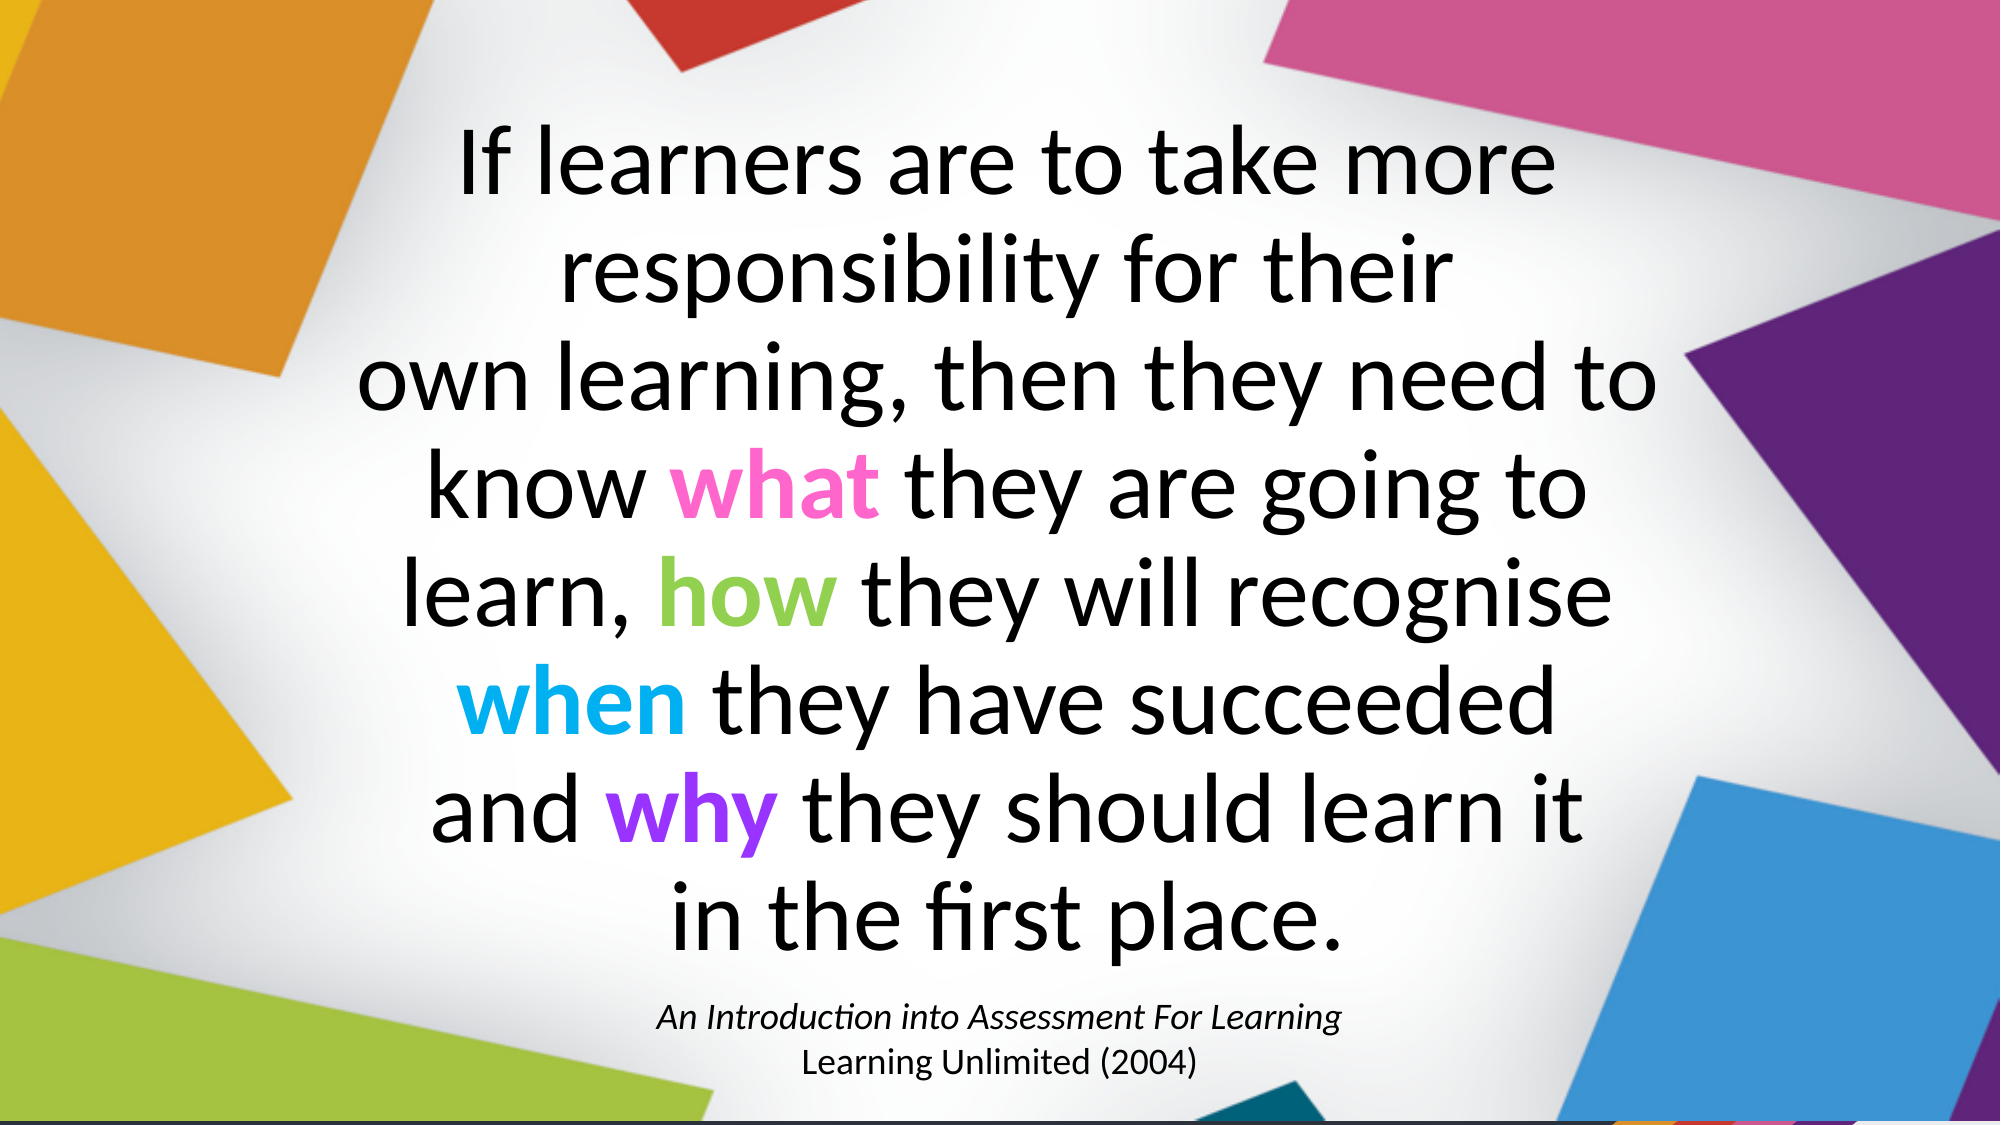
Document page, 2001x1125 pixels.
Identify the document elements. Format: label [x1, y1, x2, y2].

text_box [0, 0, 2000, 1121]
picture [0, 0, 2001, 1125]
